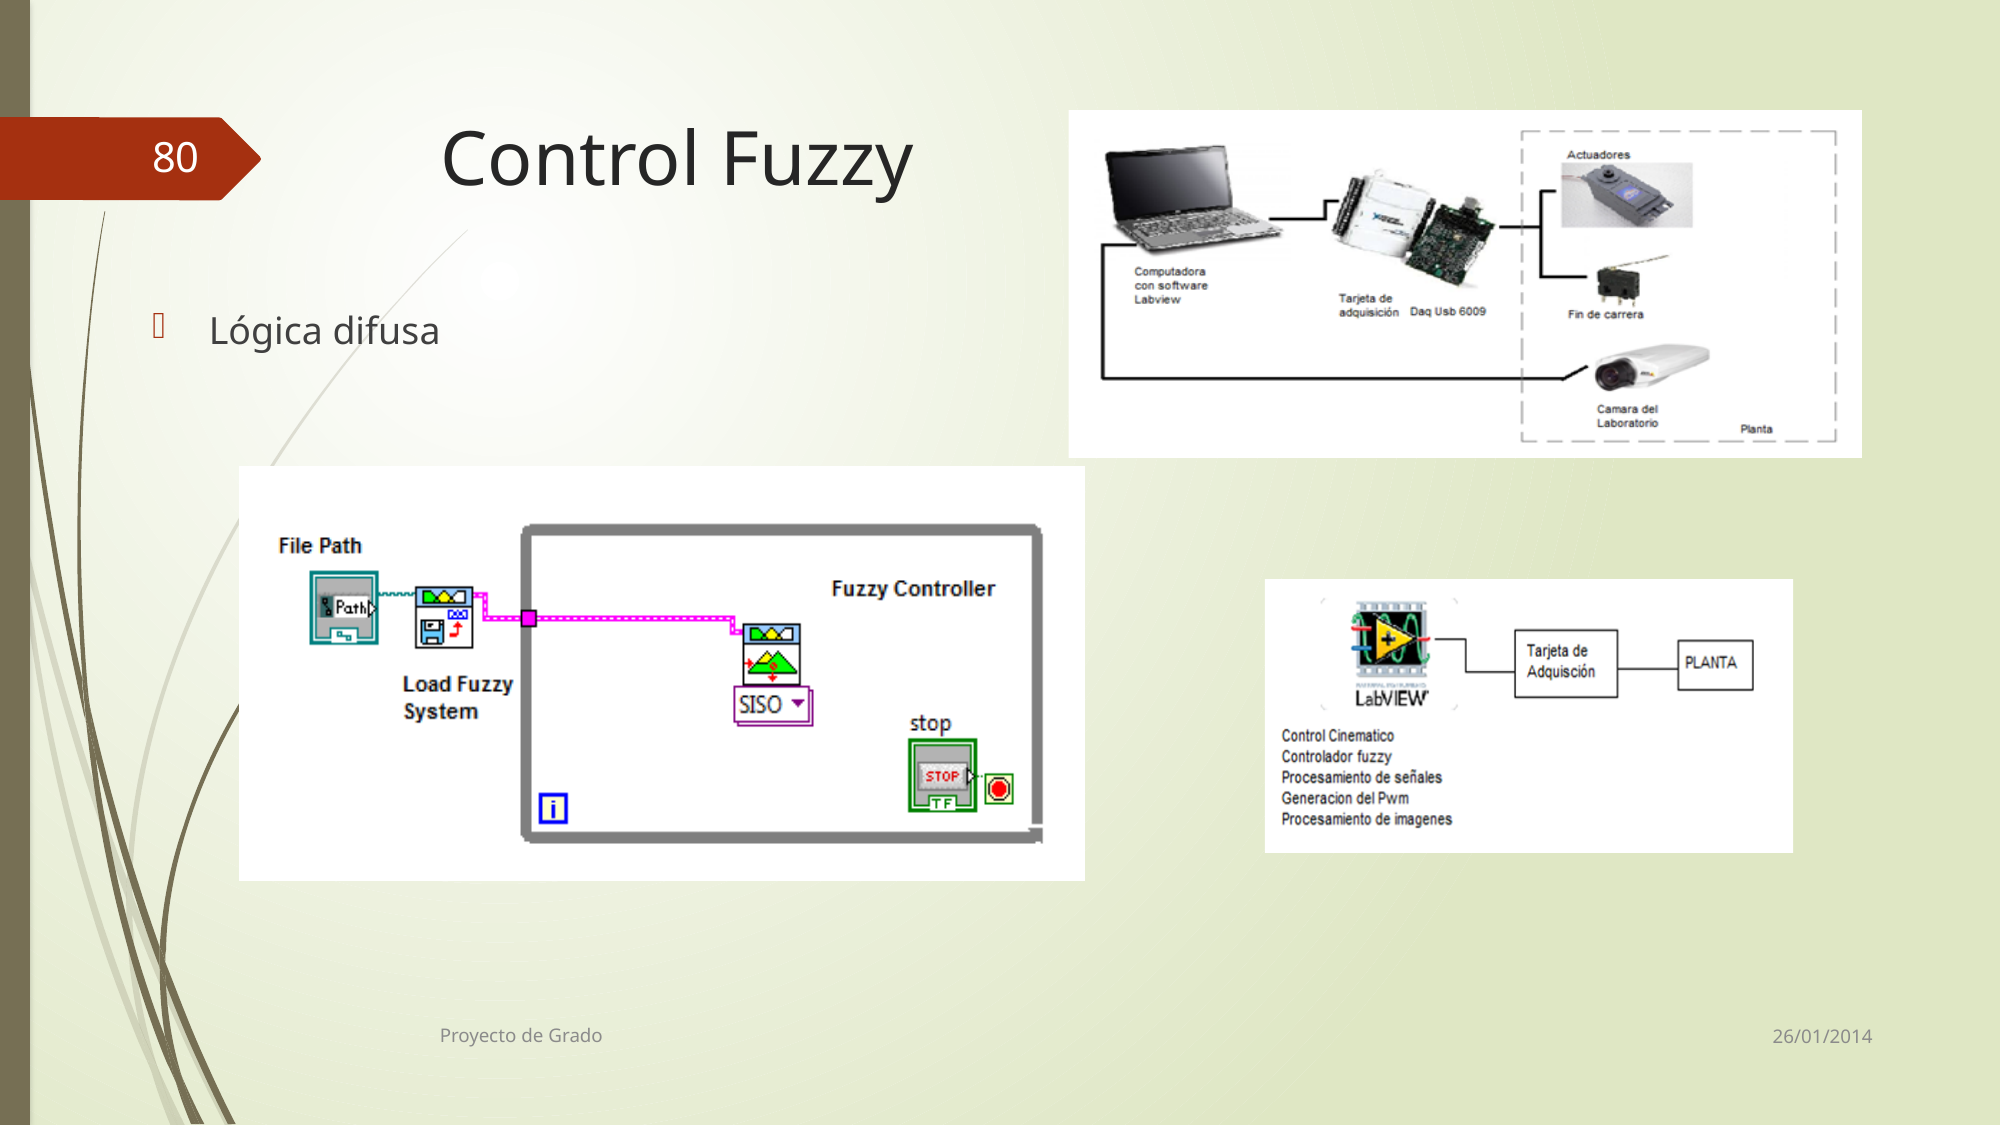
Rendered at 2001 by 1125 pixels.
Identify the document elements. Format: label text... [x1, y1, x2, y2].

text_box [1068, 110, 1862, 458]
picture [238, 466, 1085, 881]
footer Proyecto de Grado [424, 1006, 1675, 1067]
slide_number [1699, 1005, 1888, 1067]
text_box [1264, 579, 1794, 853]
slide_number 80 [87, 129, 216, 190]
title Control Fuzzy [425, 102, 1888, 313]
list Lógica difusa [137, 299, 1044, 1014]
